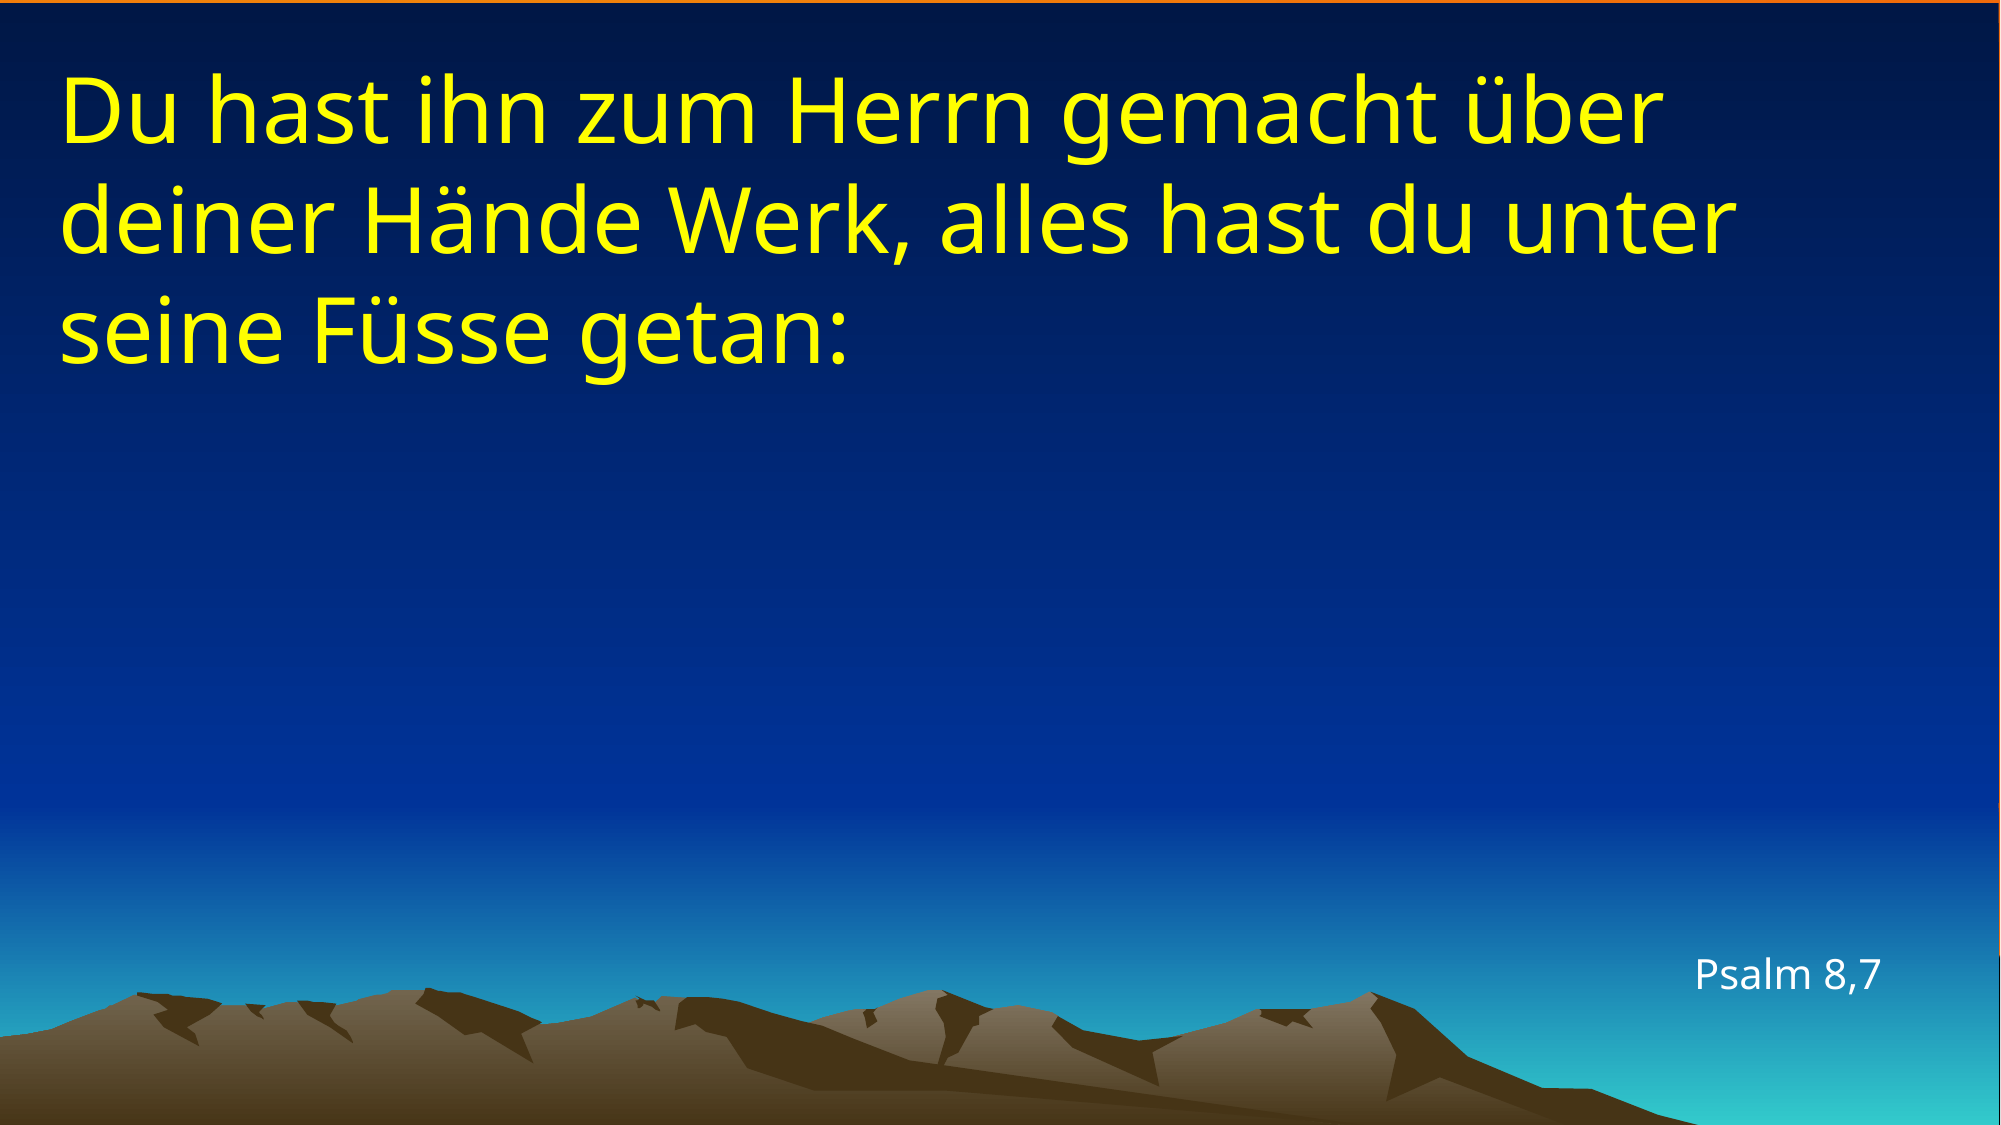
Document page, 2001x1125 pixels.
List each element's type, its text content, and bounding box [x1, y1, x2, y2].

picture [0, 0, 2001, 1125]
subtitle Psalm 8,7 [1212, 940, 1898, 1125]
title Du hast ihn zum Herrn gemacht über deiner Hände Werk, alles hast du unter seine Füsse getan: [43, 44, 1981, 390]
